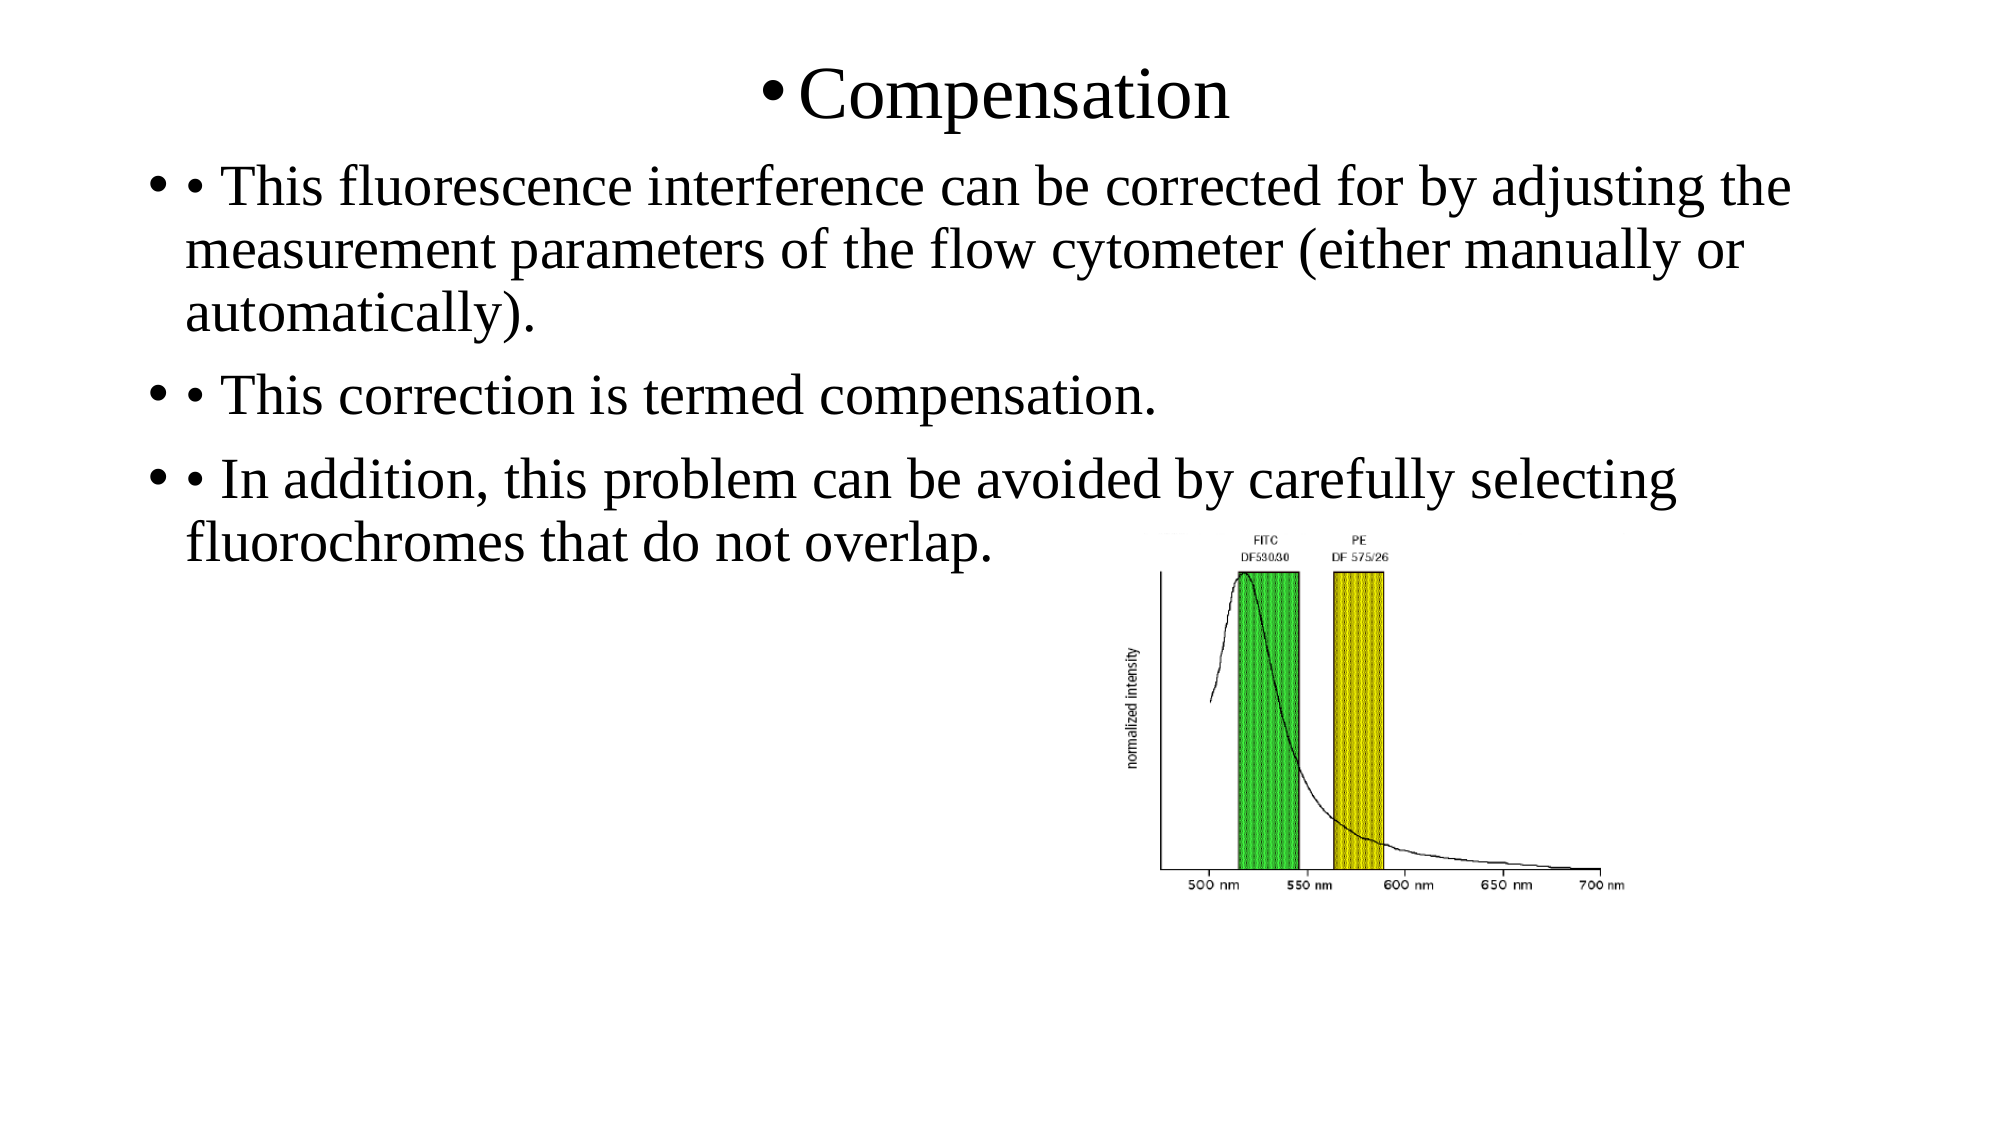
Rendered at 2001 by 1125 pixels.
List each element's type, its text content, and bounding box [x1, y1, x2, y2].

list Compensation • This fluorescence interference can be corrected for by adjusting the measurement parameters of the flow cytometer (either manually or automatically). • This correction is termed compensation. • In addition, this problem can be avoided by carefully selecting fluorochromes that do not overlap. [133, 45, 1859, 1098]
picture [1108, 518, 1634, 899]
